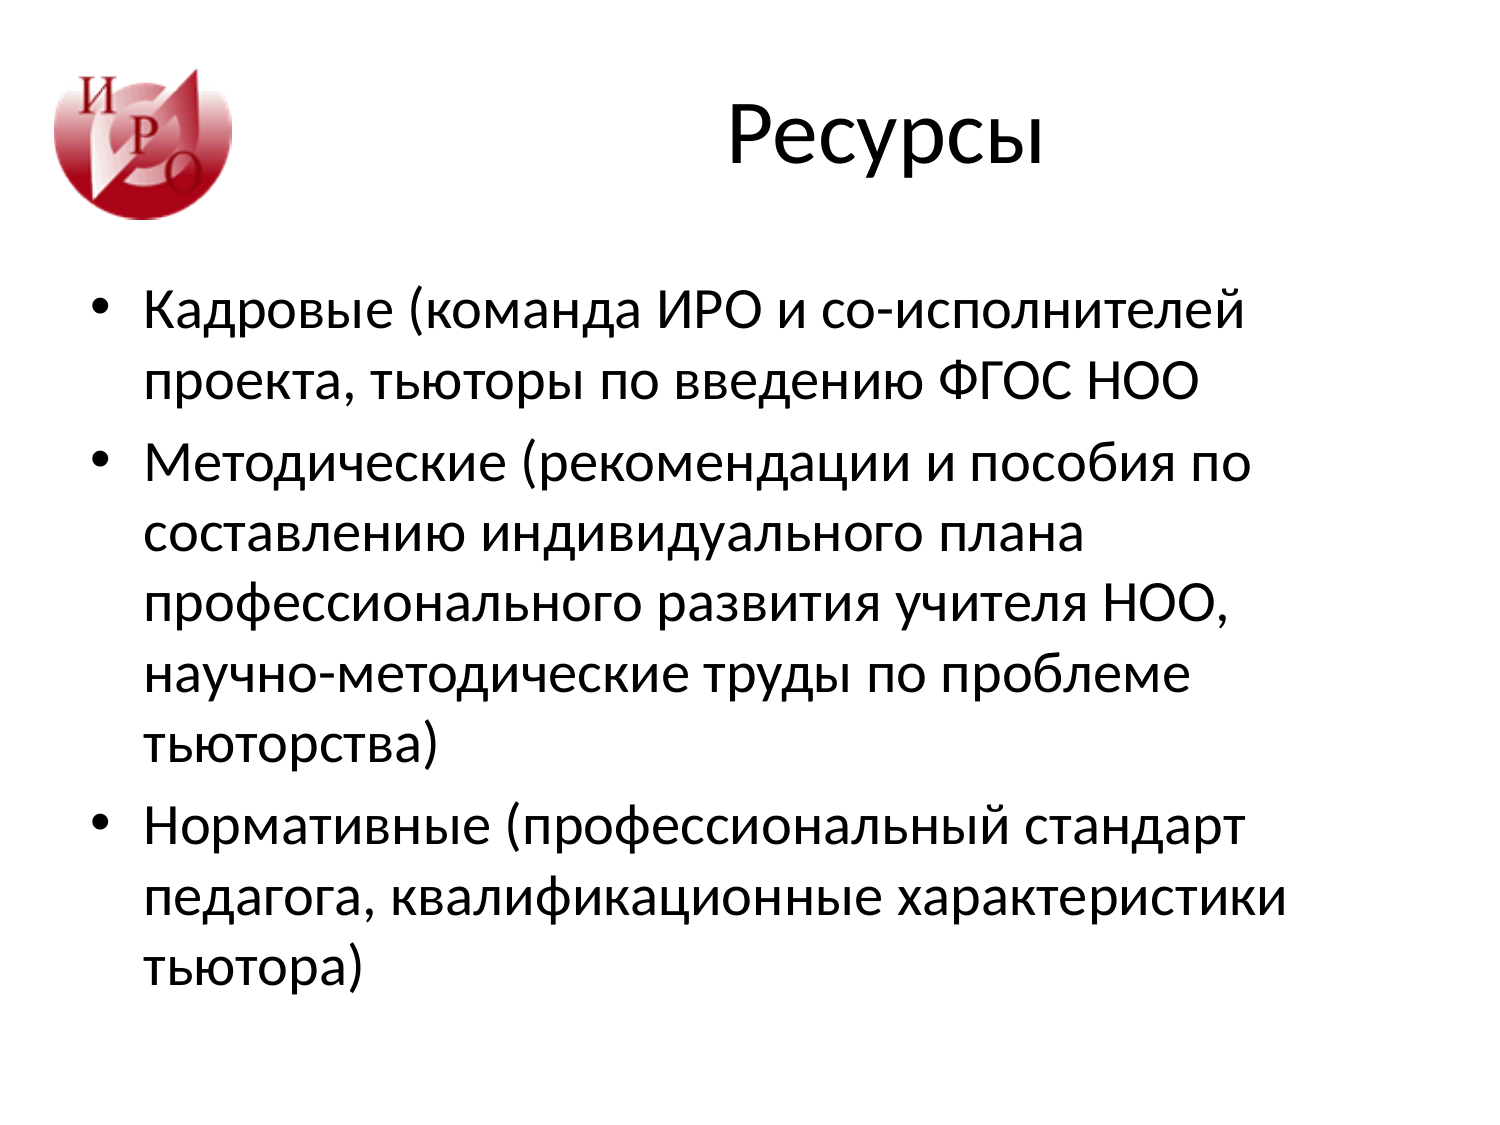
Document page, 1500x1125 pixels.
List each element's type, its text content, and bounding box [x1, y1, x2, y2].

list Кадровые (команда ИРО и со-исполнителей проекта, тьюторы по введению ФГОС НОО Методические (рекомендации и пособия по составлению индивидуального плана профессионального развития учителя НОО, научно-методические труды по проблеме тьюторства) Нормативные (профессиональный стандарт педагога, квалификационные характеристики тьютора) [75, 262, 1425, 1005]
title Ресурсы [348, 45, 1425, 209]
picture [54, 42, 232, 221]
